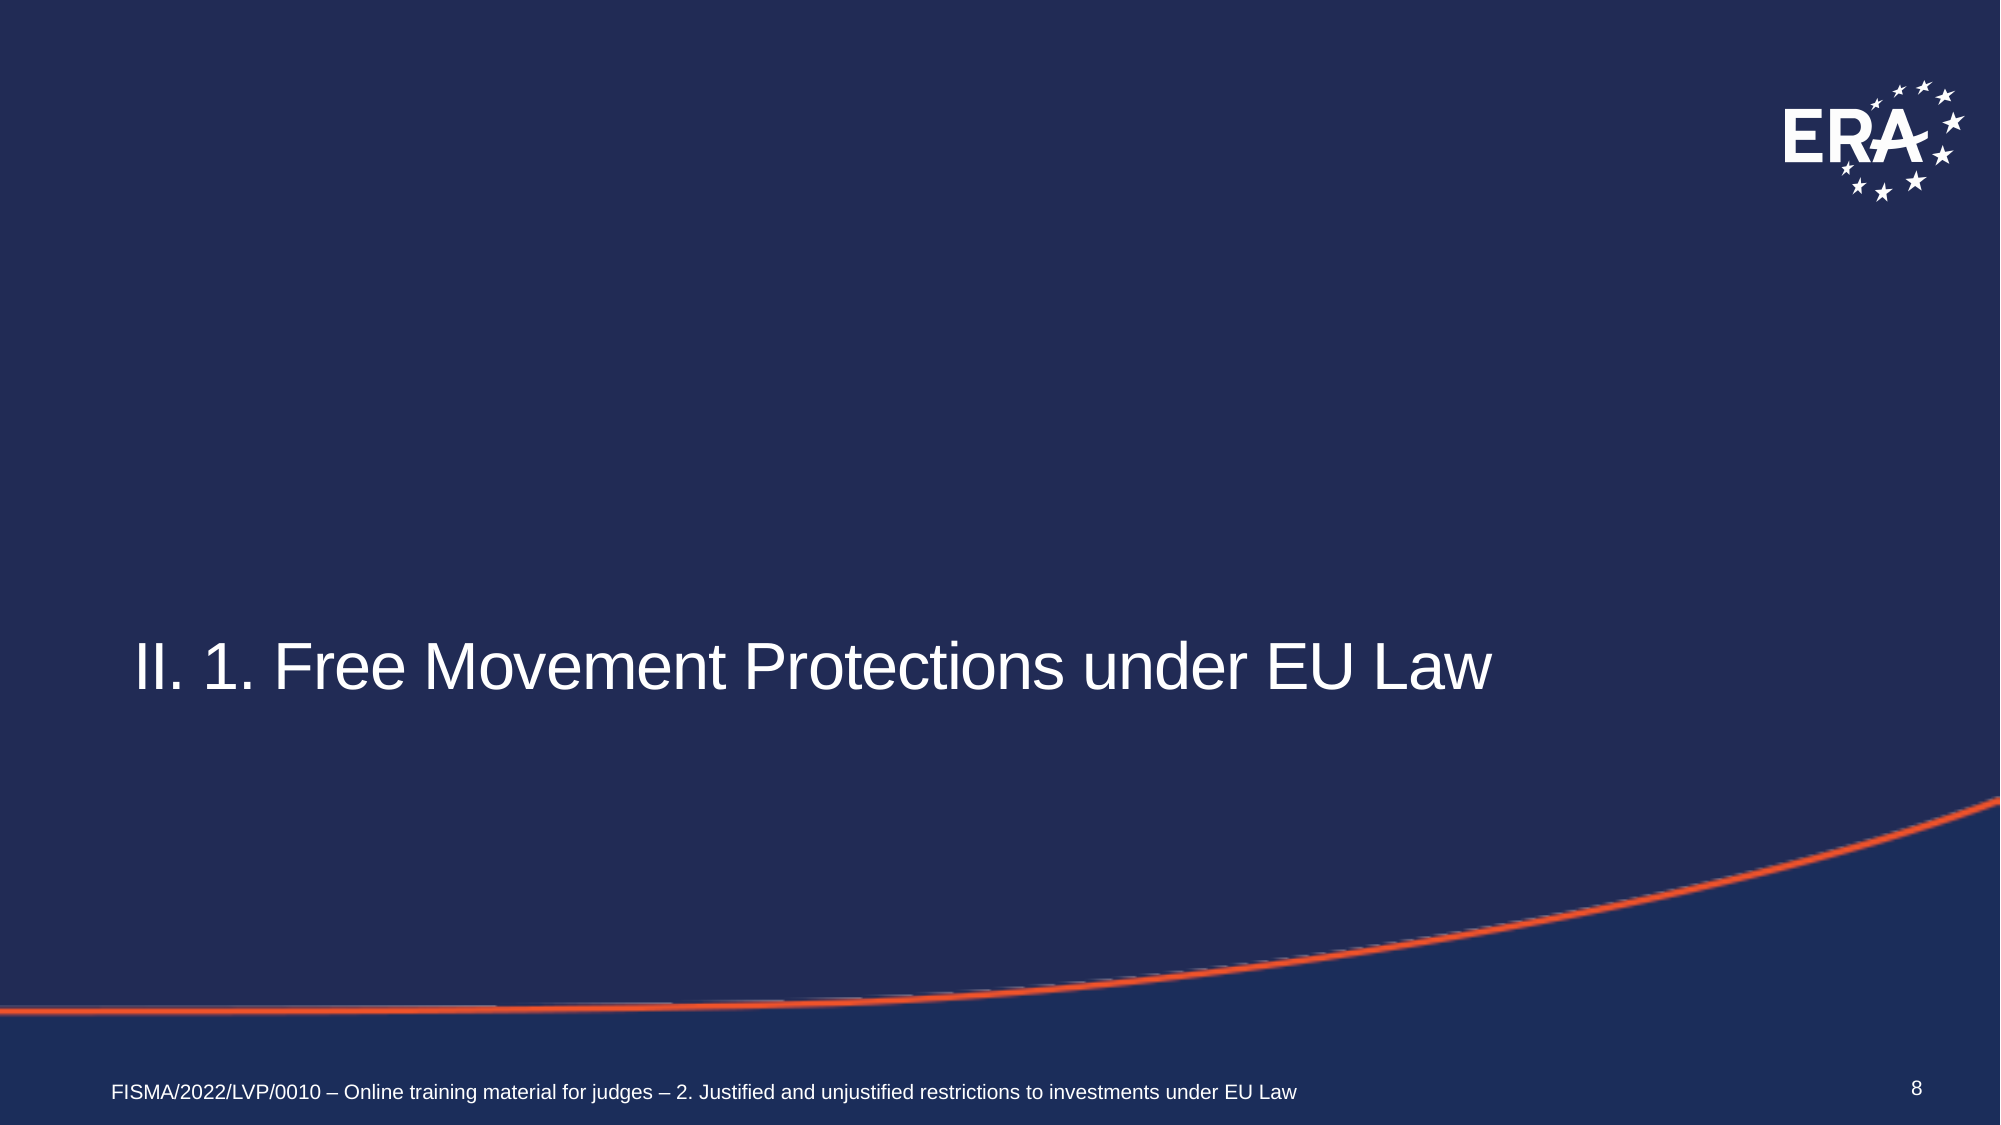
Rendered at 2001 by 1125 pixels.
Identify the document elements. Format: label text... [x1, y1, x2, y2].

slide_number 8 [1722, 1056, 1938, 1117]
picture [0, 787, 2000, 1125]
text_box FISMA/2022/LVP/0010 – Online training material for judges – 2. Justified and unjustified restrictions to investments under EU Law [96, 1070, 1387, 1111]
picture [1785, 80, 1965, 125]
title II. 1. Free Movement Protections under EU Law [118, 125, 2000, 711]
